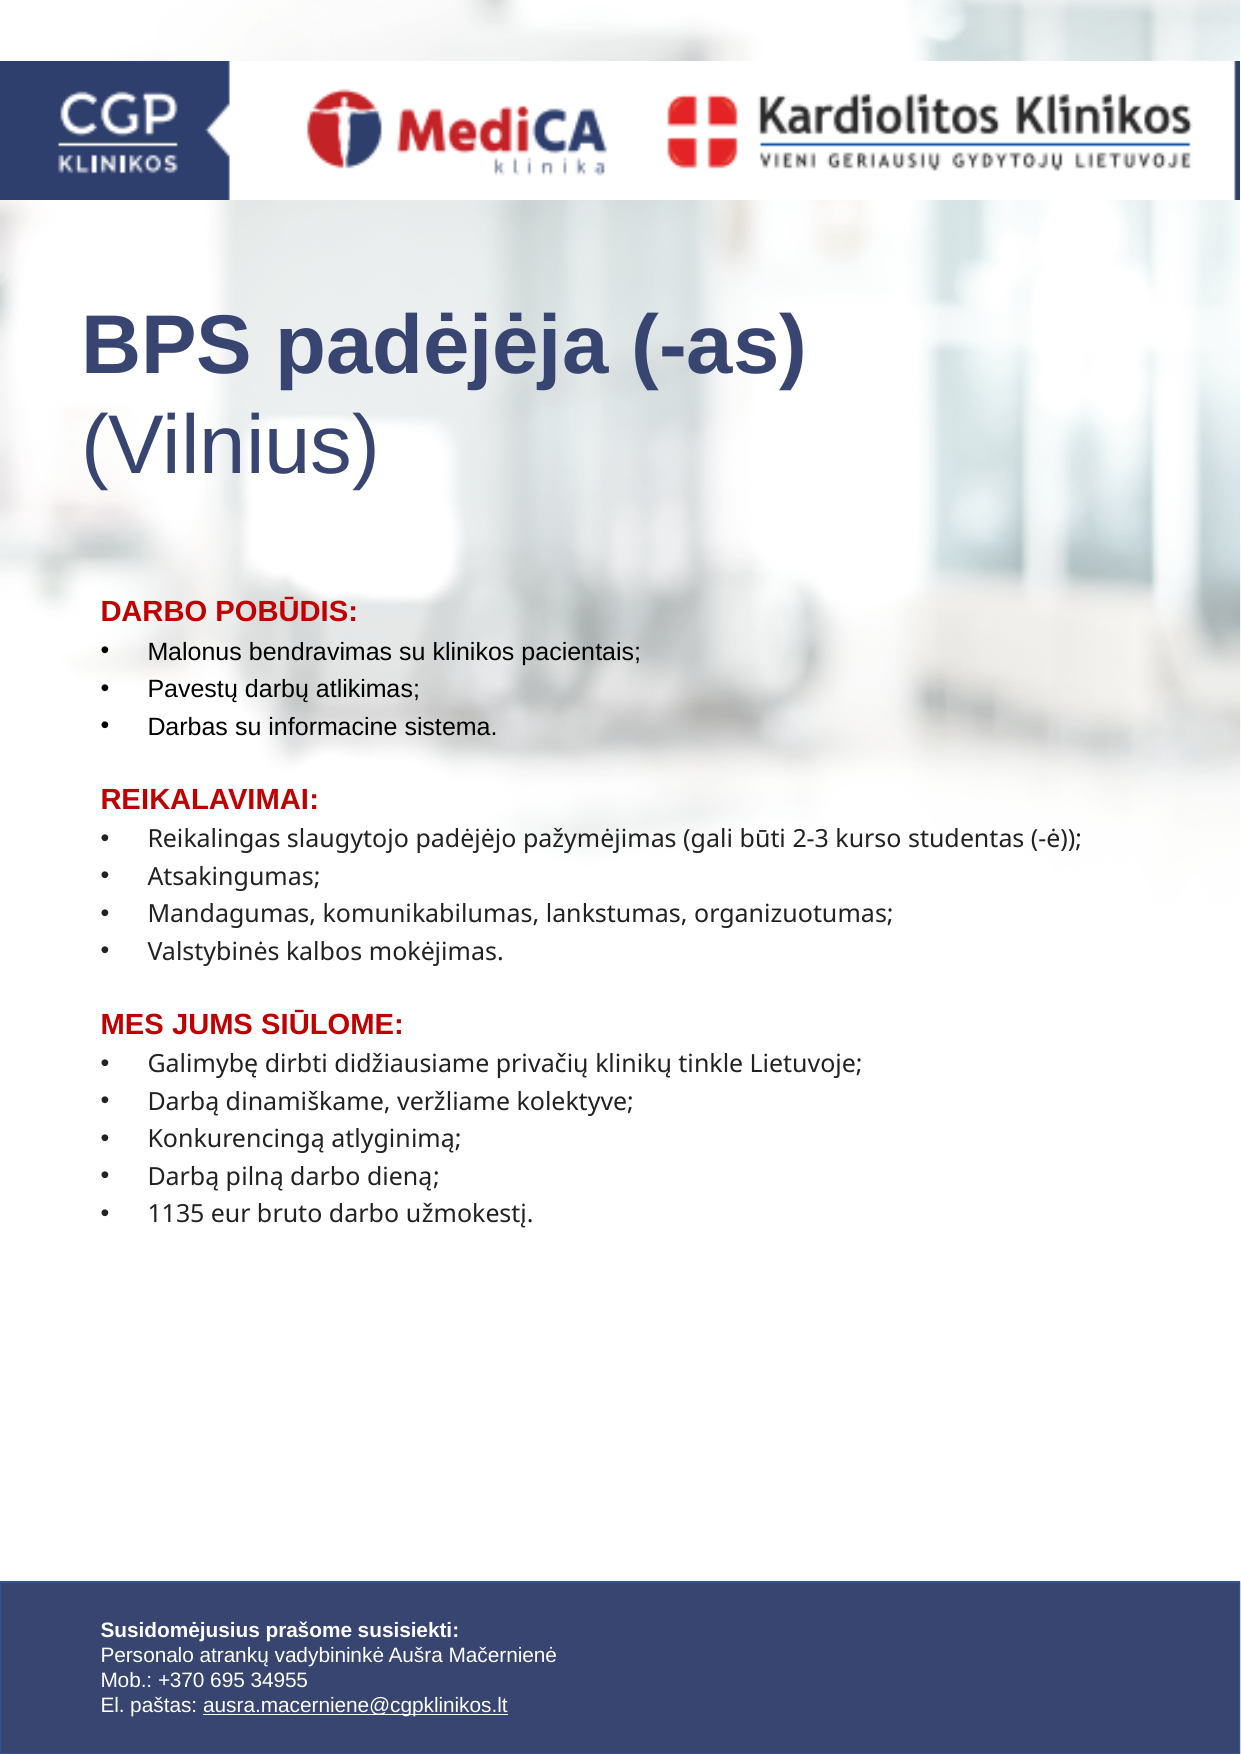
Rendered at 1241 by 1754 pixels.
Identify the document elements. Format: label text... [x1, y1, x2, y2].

text_box DARBO POBŪDIS: Malonus bendravimas su klinikos pacientais; Pavestų darbų atlikimas; Darbas su informacine sistema. REIKALAVIMAI: Reikalingas slaugytojo padėjėjo pažymėjimas (gali būti 2-3 kurso studentas (-ė)); Atsakingumas; Mandagumas, komunikabilumas, lankstumas, organizuotumas; Valstybinės kalbos mokėjimas. MES JUMS SIŪLOME: Galimybę dirbti didžiausiame privačių klinikų tinkle Lietuvoje; Darbą dinamiškame, veržliame kolektyve; Konkurencingą atlyginimą; Darbą pilną darbo dieną; 1135 eur bruto darbo užmokestį. [85, 582, 1156, 1273]
text_box Susidomėjusius prašome susisiekti: Personalo atrankų vadybininkė Aušra Mačernienė Mob.: +370 695 34955 El. paštas: ausra.macerniene@cgpklinikos.lt [85, 1609, 1156, 1725]
text_box [0, 1581, 1241, 1754]
text_box BPS padėjėja (-as) (Vilnius) [66, 282, 1240, 498]
picture [0, 0, 1241, 1581]
